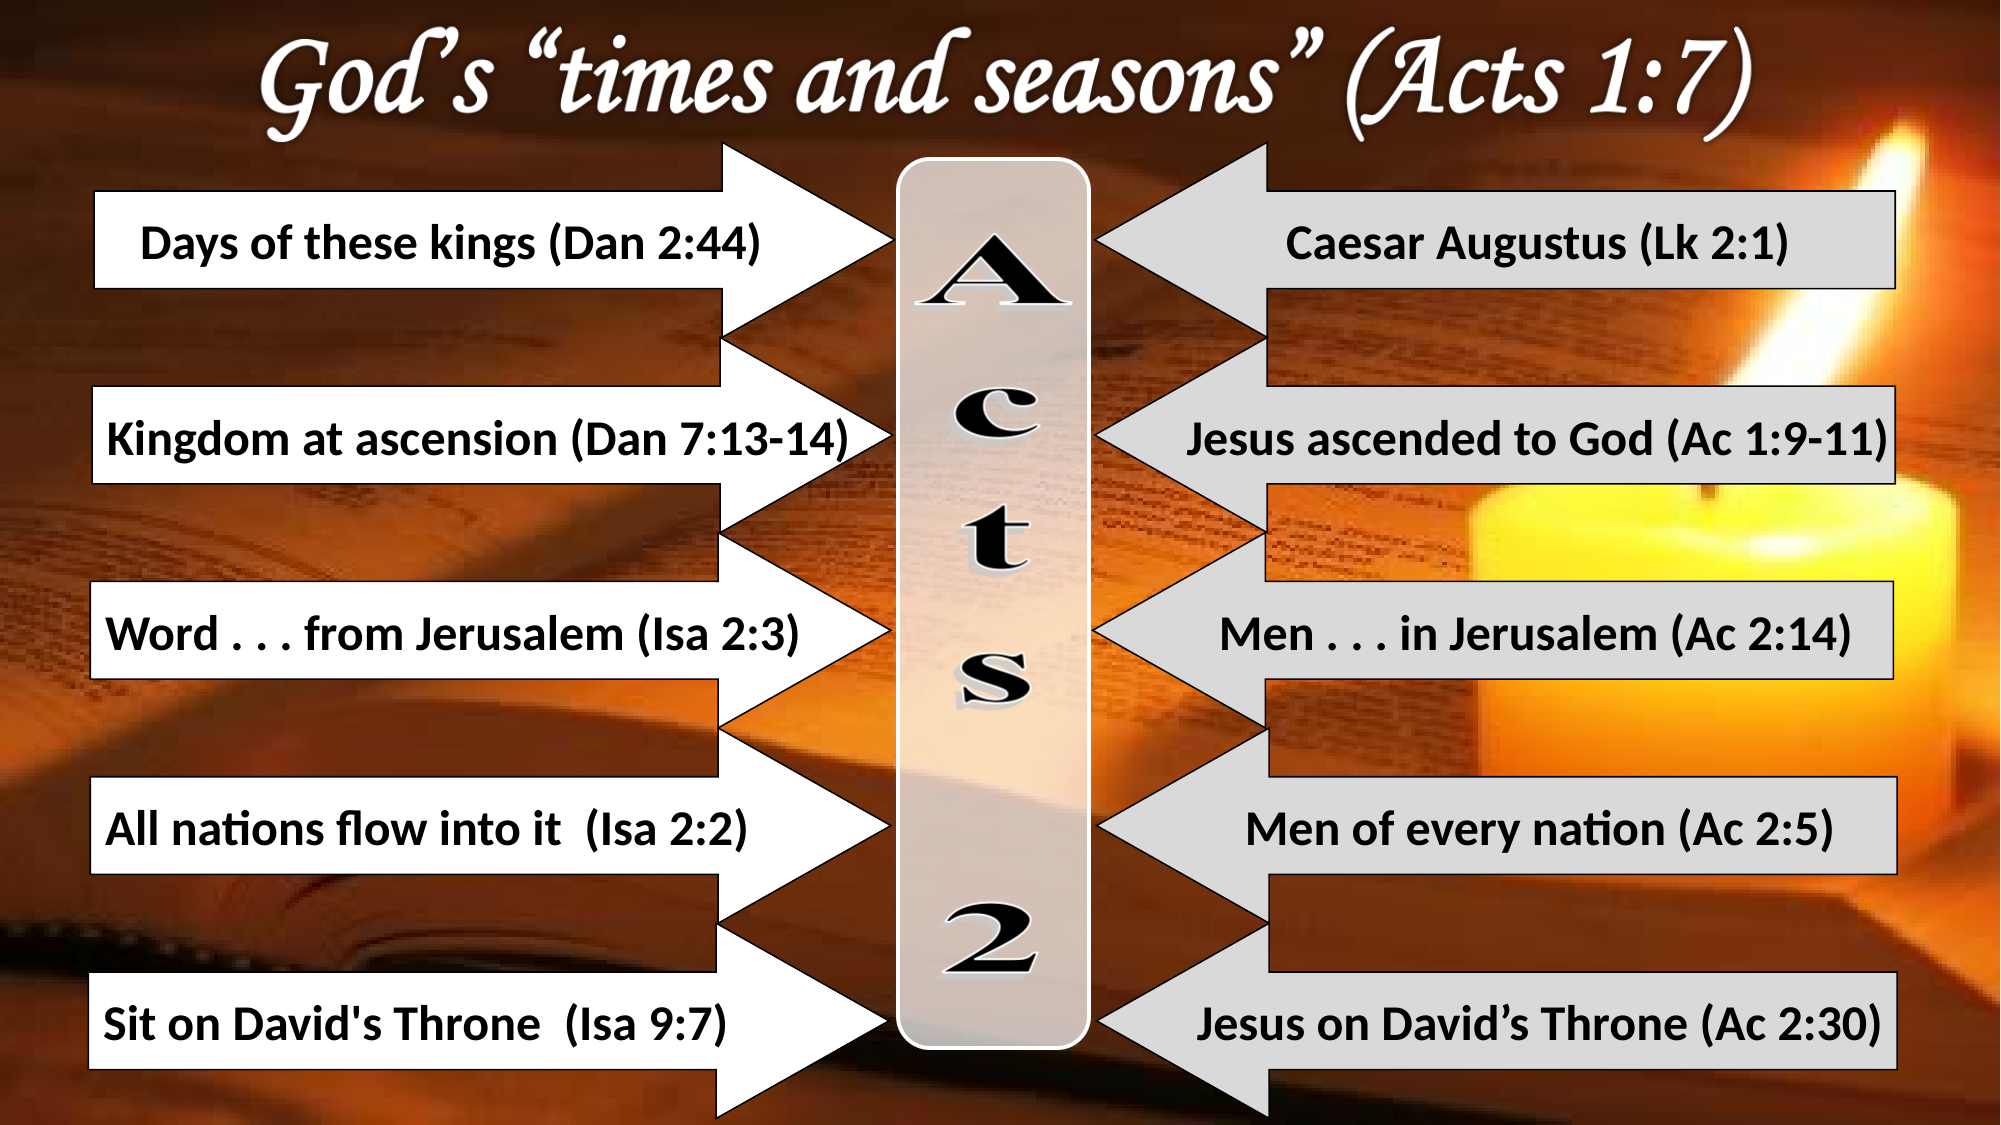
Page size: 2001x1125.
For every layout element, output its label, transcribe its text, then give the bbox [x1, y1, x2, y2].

text_box Men . . . in Jerusalem (Ac 2:14) [1092, 532, 1894, 728]
text_box Word . . . from Jerusalem (Isa 2:3) [90, 532, 891, 728]
text_box Sit on David's Throne (Isa 9:7) [88, 923, 889, 1119]
text_box Jesus on David’s Throne (Ac 2:30) [1096, 923, 1898, 1119]
text_box Kingdom at ascension (Dan 7:13-14) [92, 337, 893, 533]
text_box Caesar Augustus (Lk 2:1) [1094, 158, 1896, 337]
text_box Jesus ascended to God (Ac 1:9-11) [1094, 337, 1896, 533]
text_box All nations flow into it (Isa 2:2) [90, 727, 891, 924]
picture [0, 0, 2001, 1125]
text_box Men of every nation (Ac 2:5) [1096, 727, 1898, 923]
text_box Days of these kings (Dan 2:44) [94, 158, 895, 338]
